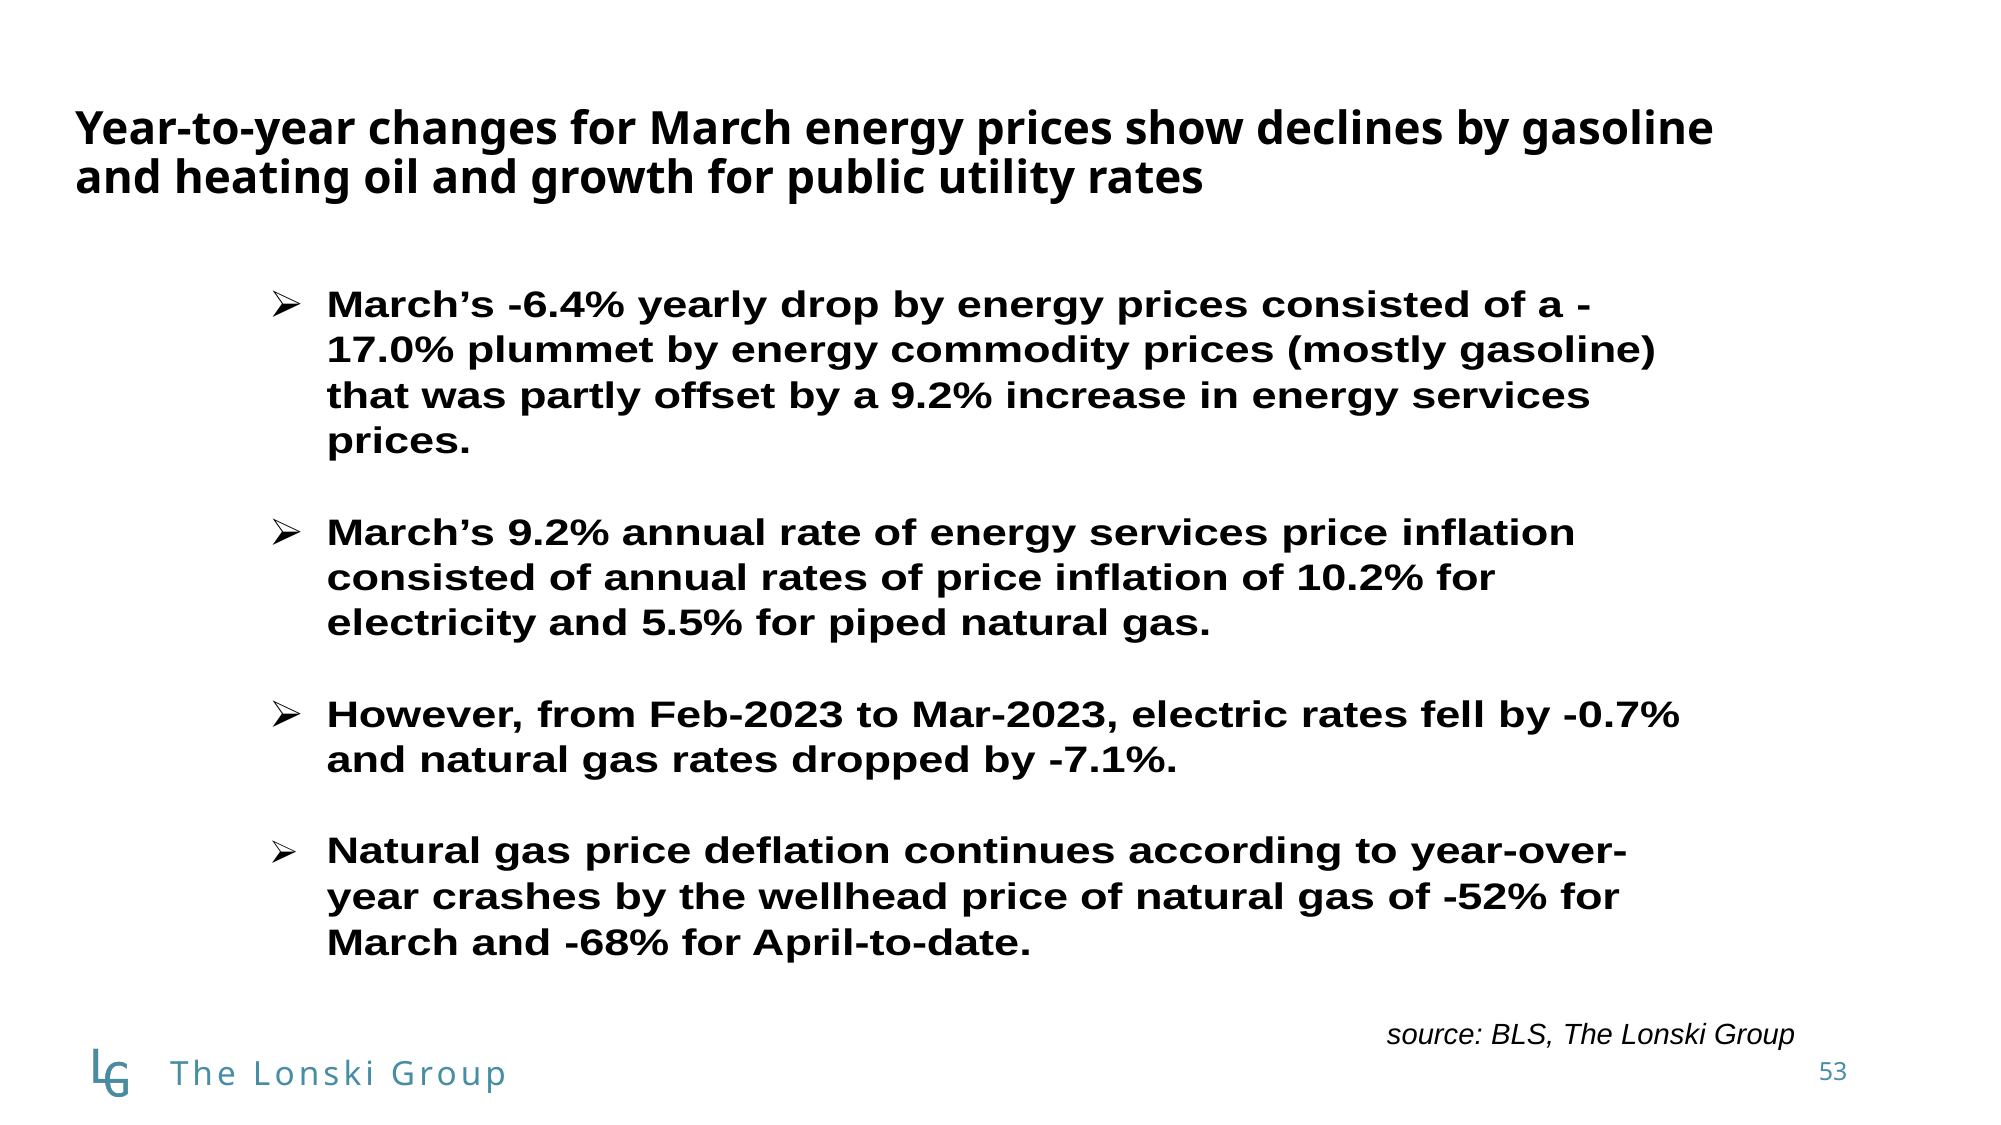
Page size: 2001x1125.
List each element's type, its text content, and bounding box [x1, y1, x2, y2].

slide_number 53 [1700, 1042, 1863, 1103]
title Year-to-year changes for March energy prices show declines by gasoline and heating oil and growth for public utility rates [60, 78, 1826, 230]
picture [87, 1048, 138, 1103]
picture [211, 282, 1716, 988]
text_box source: BLS, The Lonski Group [606, 1007, 1811, 1058]
